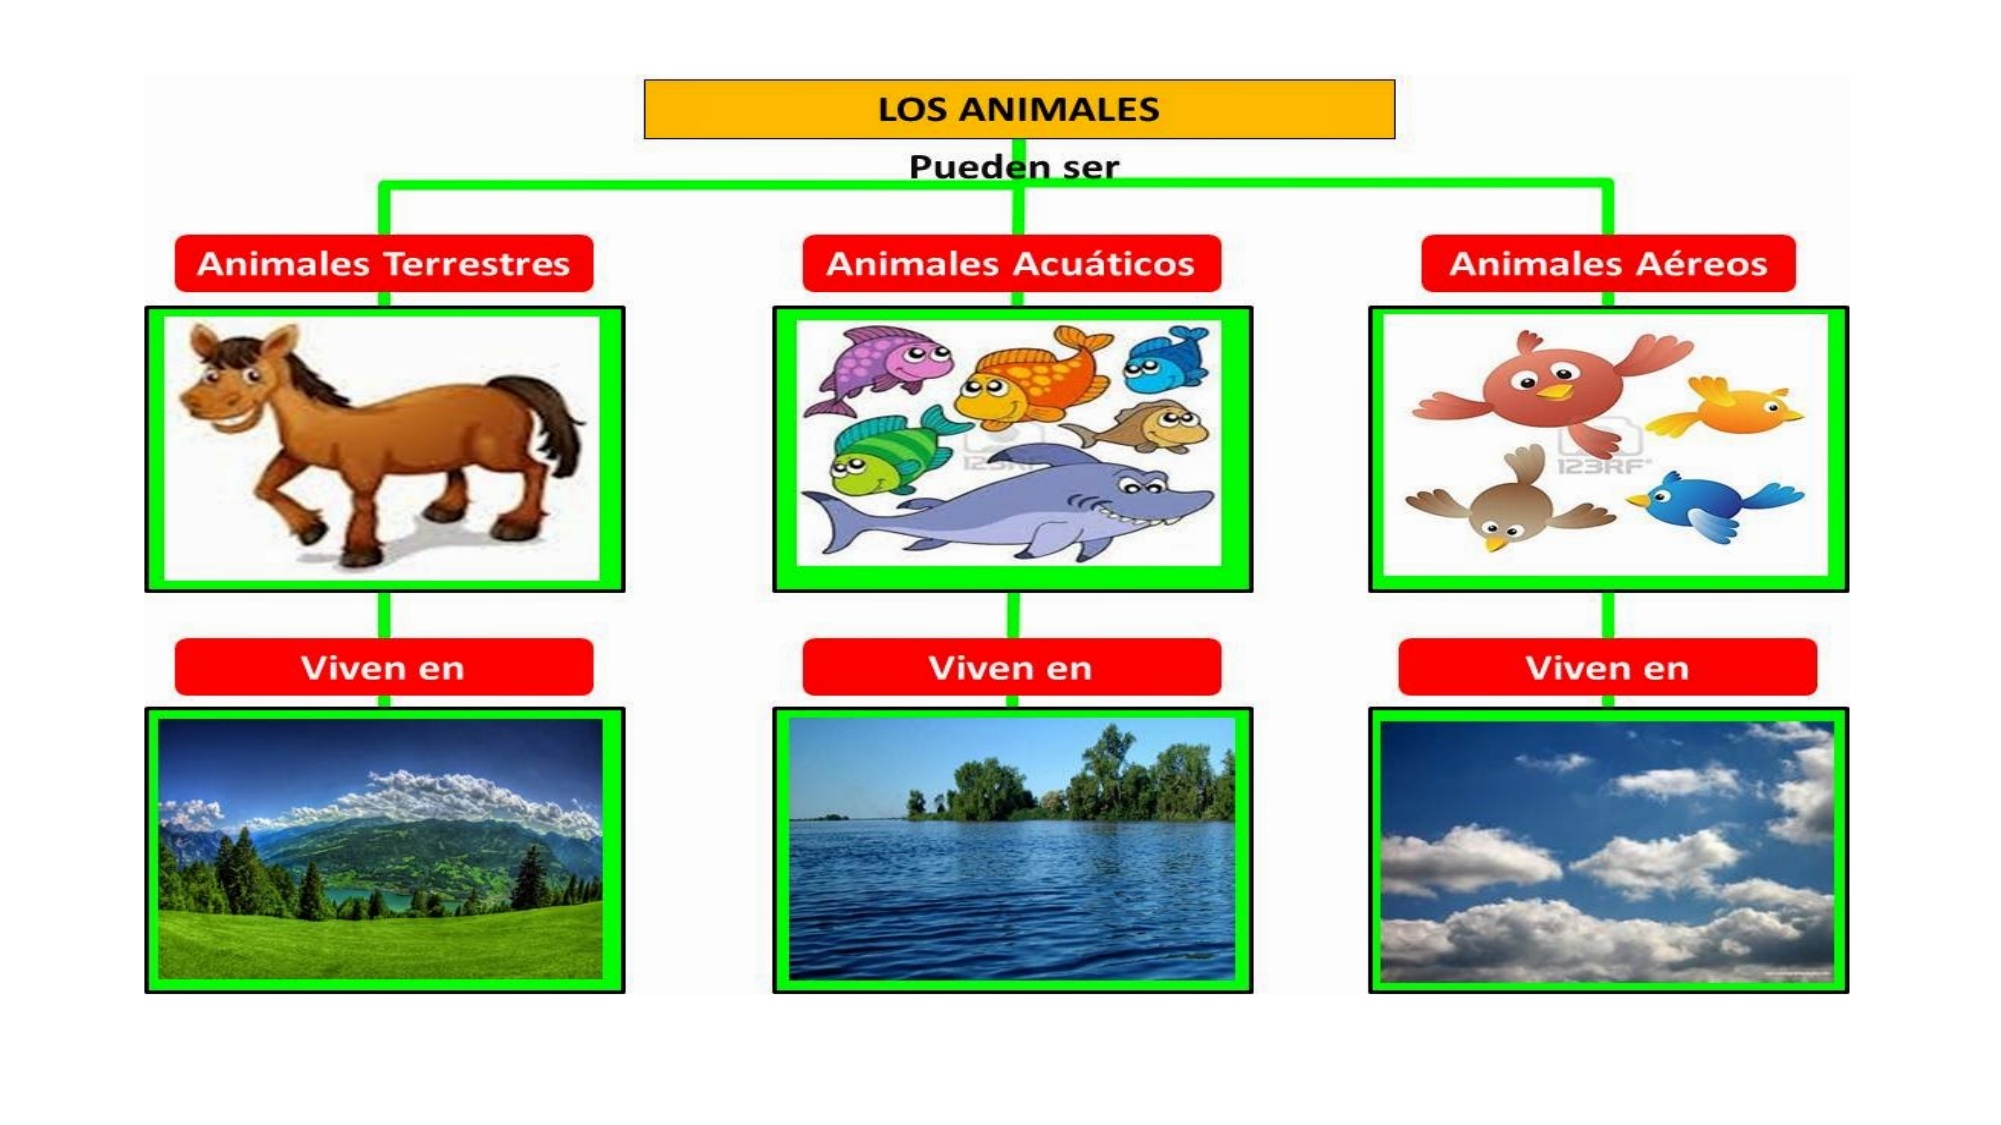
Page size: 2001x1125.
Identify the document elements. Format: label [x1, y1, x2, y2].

picture [137, 66, 1865, 999]
